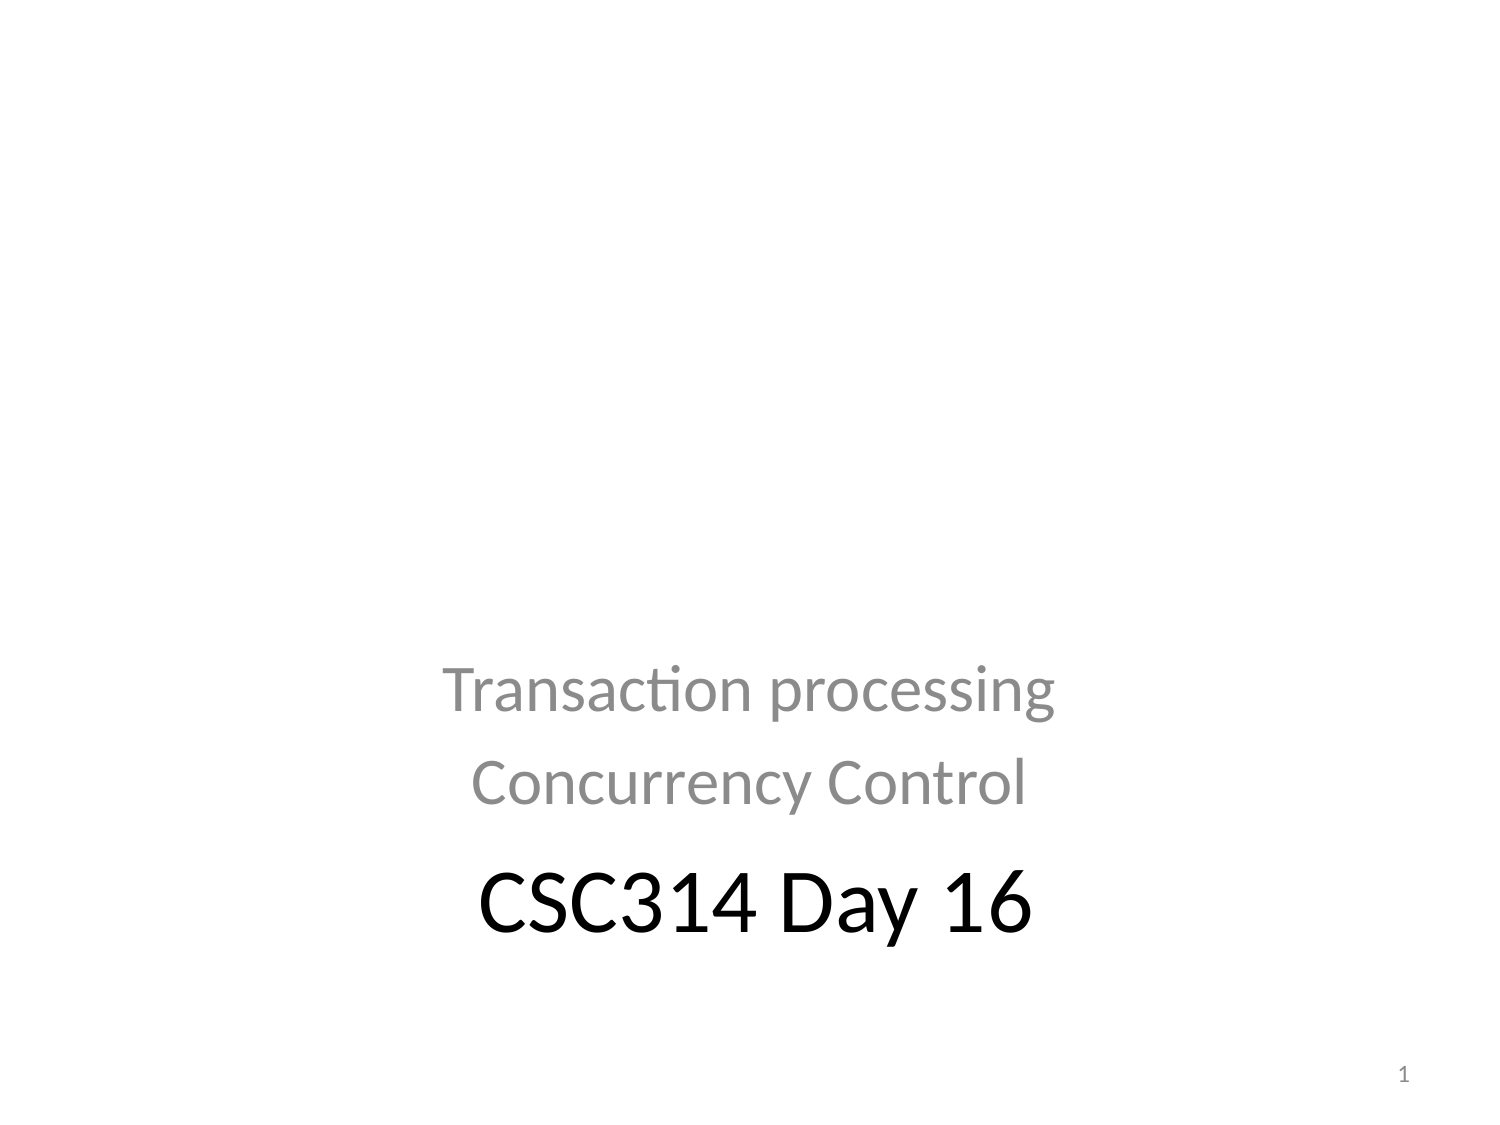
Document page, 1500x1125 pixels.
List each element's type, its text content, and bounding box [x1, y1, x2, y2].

title CSC314 Day 16 [62, 796, 1450, 997]
slide_number 1 [1074, 1042, 1425, 1103]
subtitle Transaction processing Concurrency Control [225, 637, 1275, 925]
